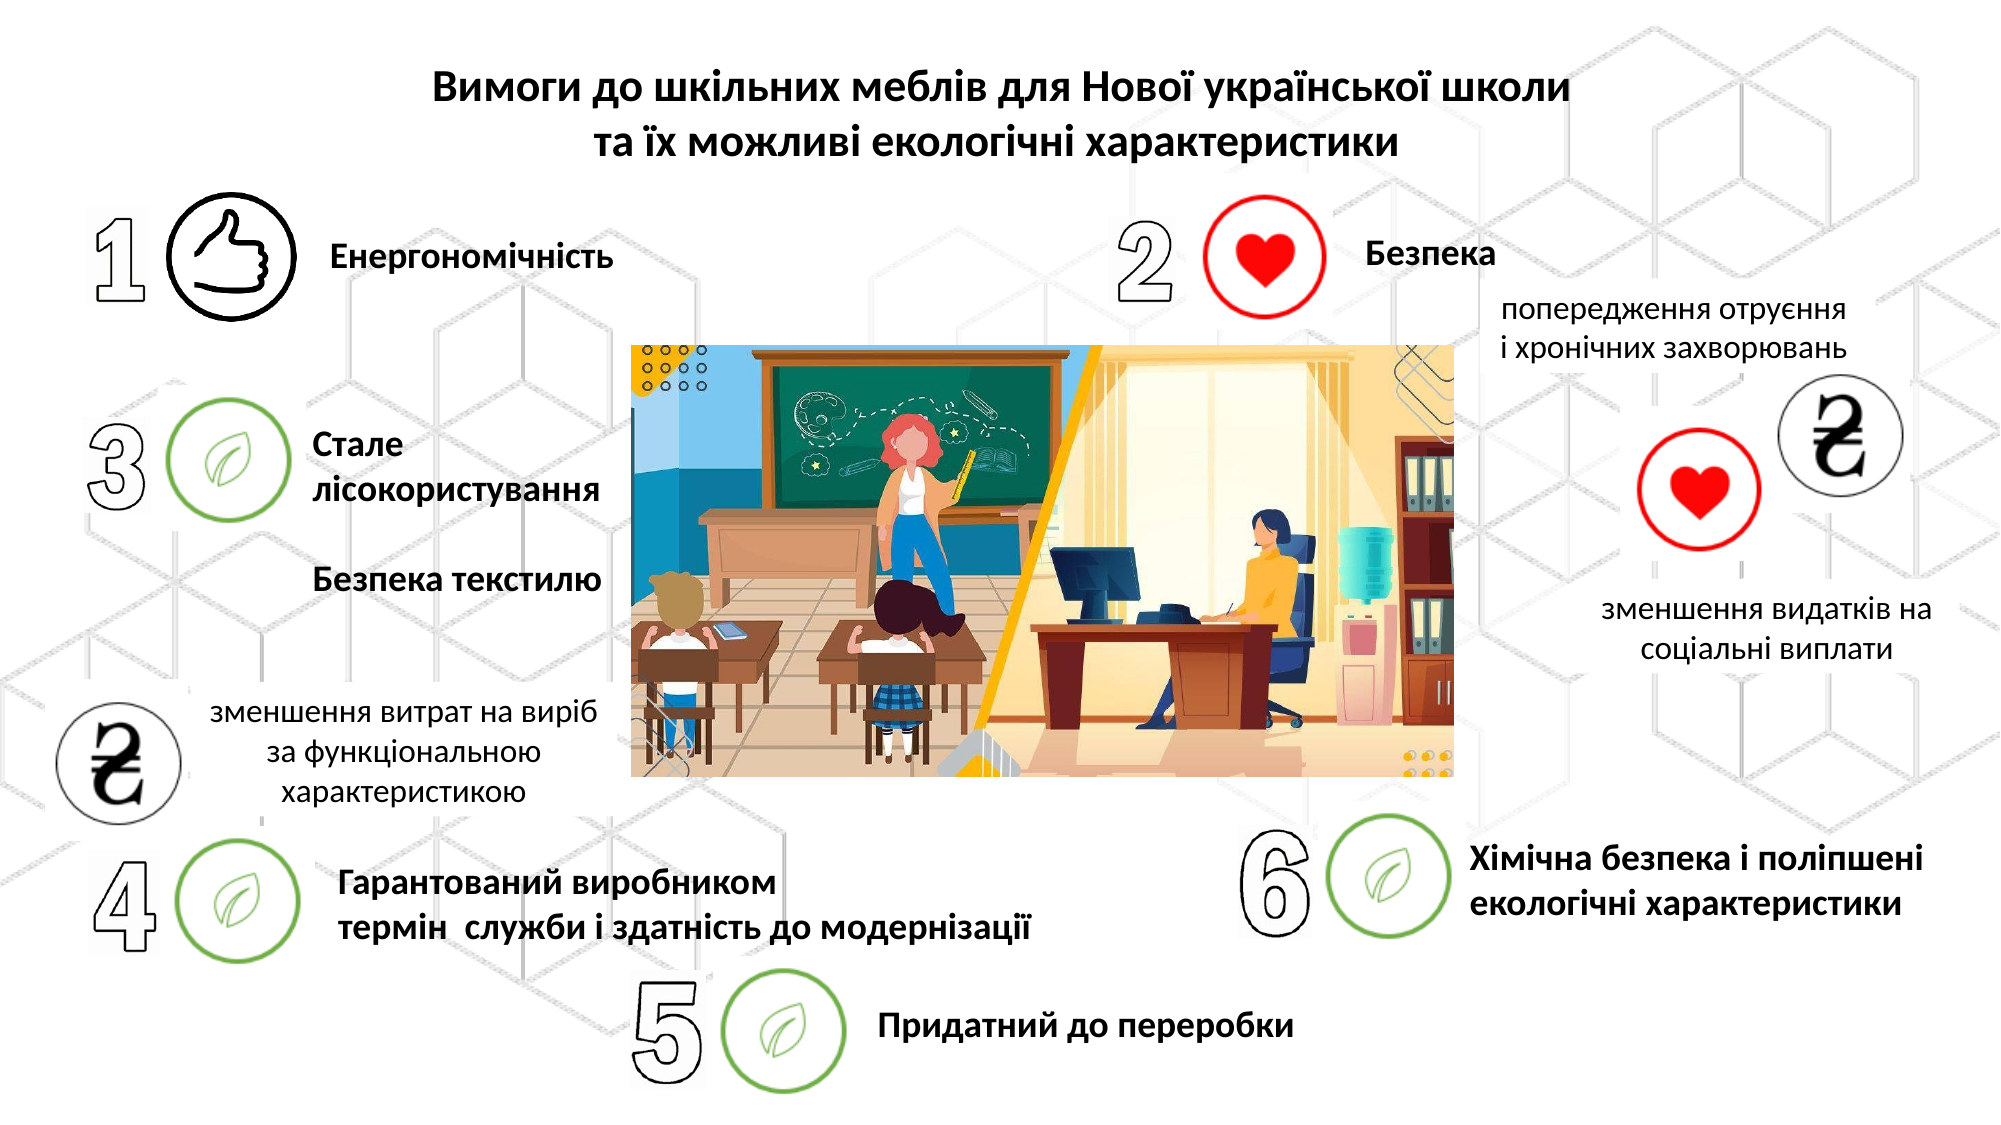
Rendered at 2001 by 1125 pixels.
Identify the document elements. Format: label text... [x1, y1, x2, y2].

text_box зменшення витрат на виріб за функціональною характеристикою [190, 681, 618, 817]
text_box зменшення видатків на соціальні виплати [1574, 578, 1960, 674]
text_box Стале лісокористування Безпека текстилю [297, 411, 625, 606]
text_box Гарантований виробником термін служби і здатність до модернізації [323, 849, 1047, 955]
text_box Енергономічність [314, 223, 630, 284]
text_box Хімічна безпека і поліпшені екологічні характеристики [1466, 825, 1940, 931]
text_box Вимоги до шкільних меблів для Нової української школи та їх можливі екологічні характеристики [85, 3, 1919, 174]
text_box попередження отруєння і хронічних захворювань [1479, 278, 1876, 373]
text_box Придатний до переробки [862, 992, 1310, 1053]
text_box Безпека [1350, 220, 1910, 281]
picture [0, 0, 2000, 1125]
